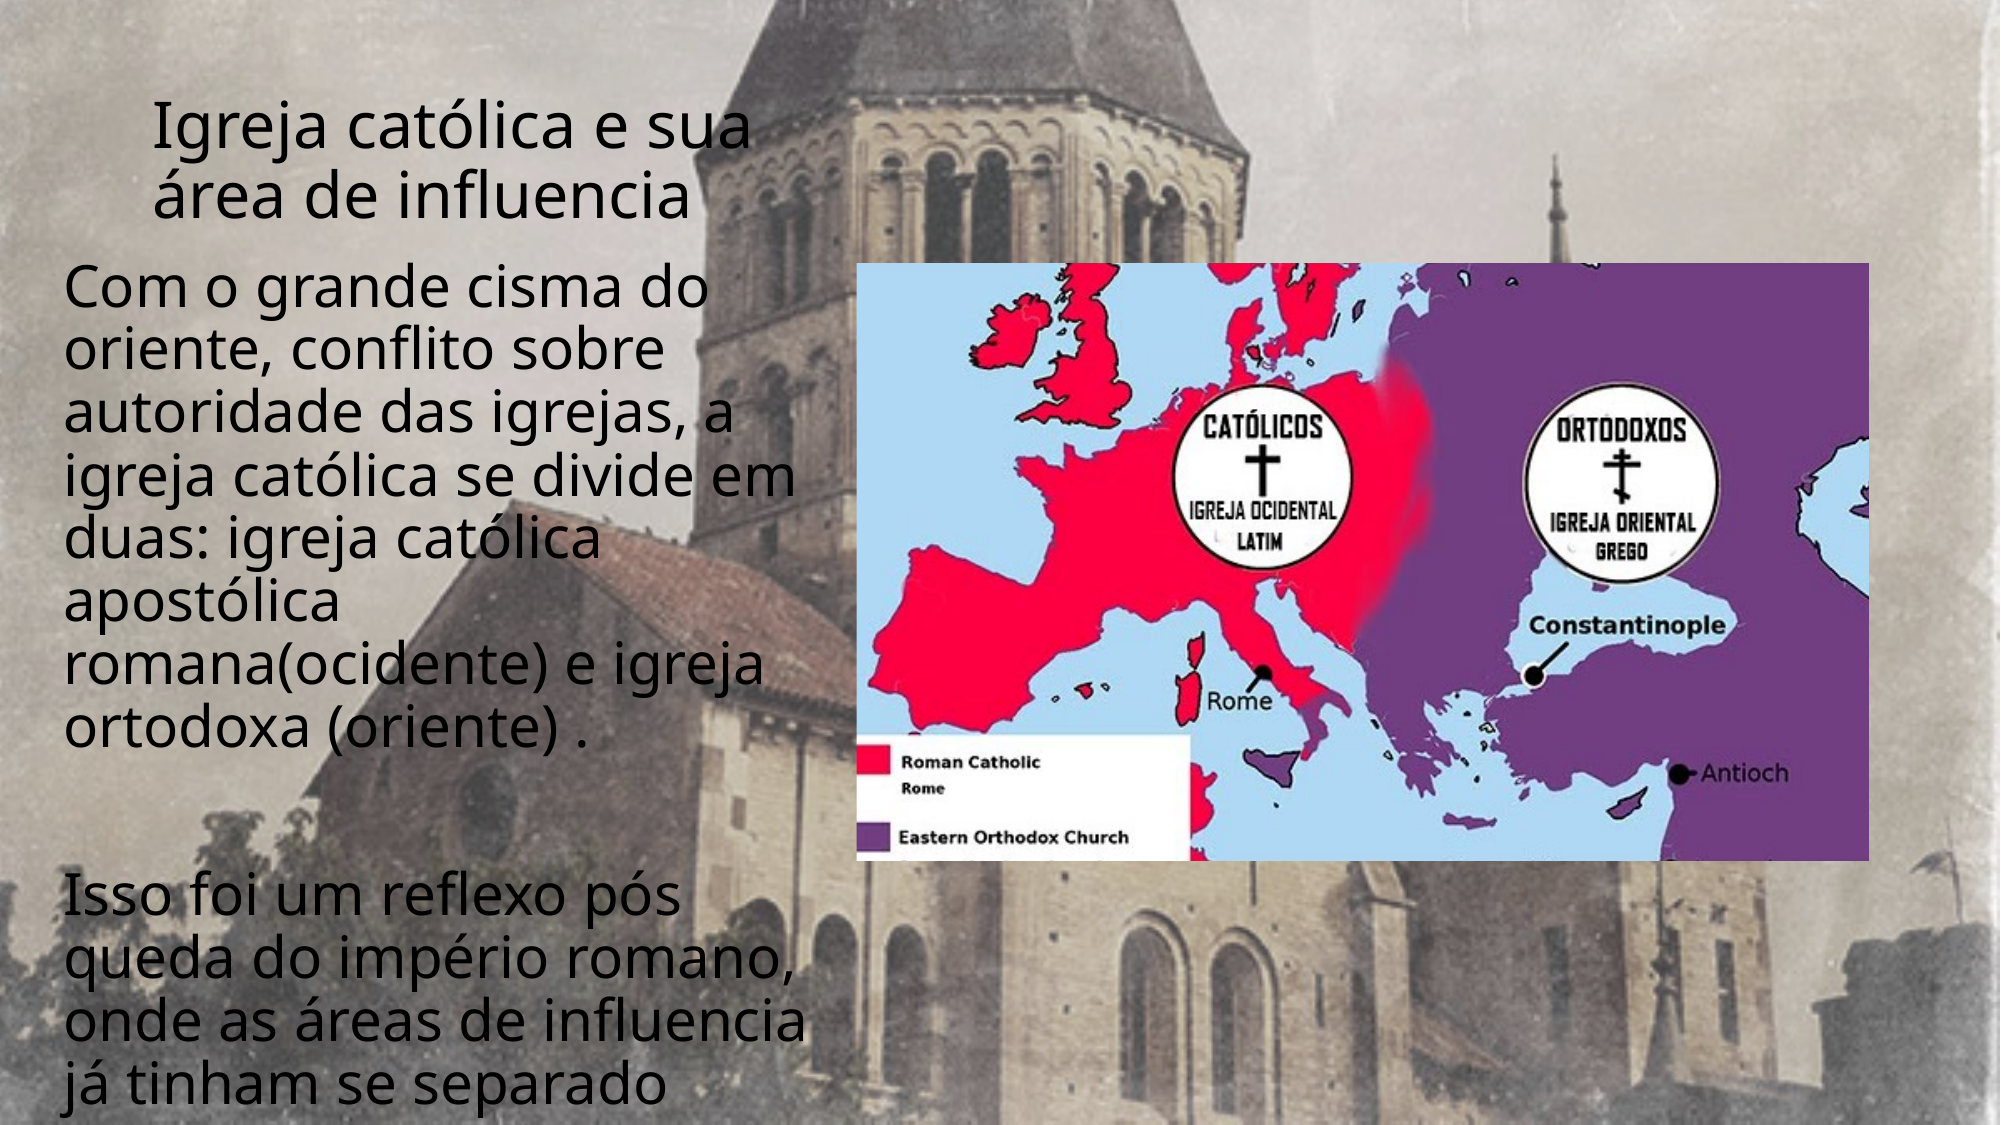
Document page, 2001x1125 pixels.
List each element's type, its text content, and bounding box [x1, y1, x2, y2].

picture [856, 263, 1870, 861]
list Com o grande cisma do oriente, conflito sobre autoridade das igrejas, a igreja católica se divide em duas: igreja católica apostólica romana(ocidente) e igreja ortodoxa (oriente) . Isso foi um reflexo pós queda do império romano, onde as áreas de influencia já tinham se separado [48, 249, 825, 1036]
title Igreja católica e sua área de influencia [137, 75, 783, 240]
